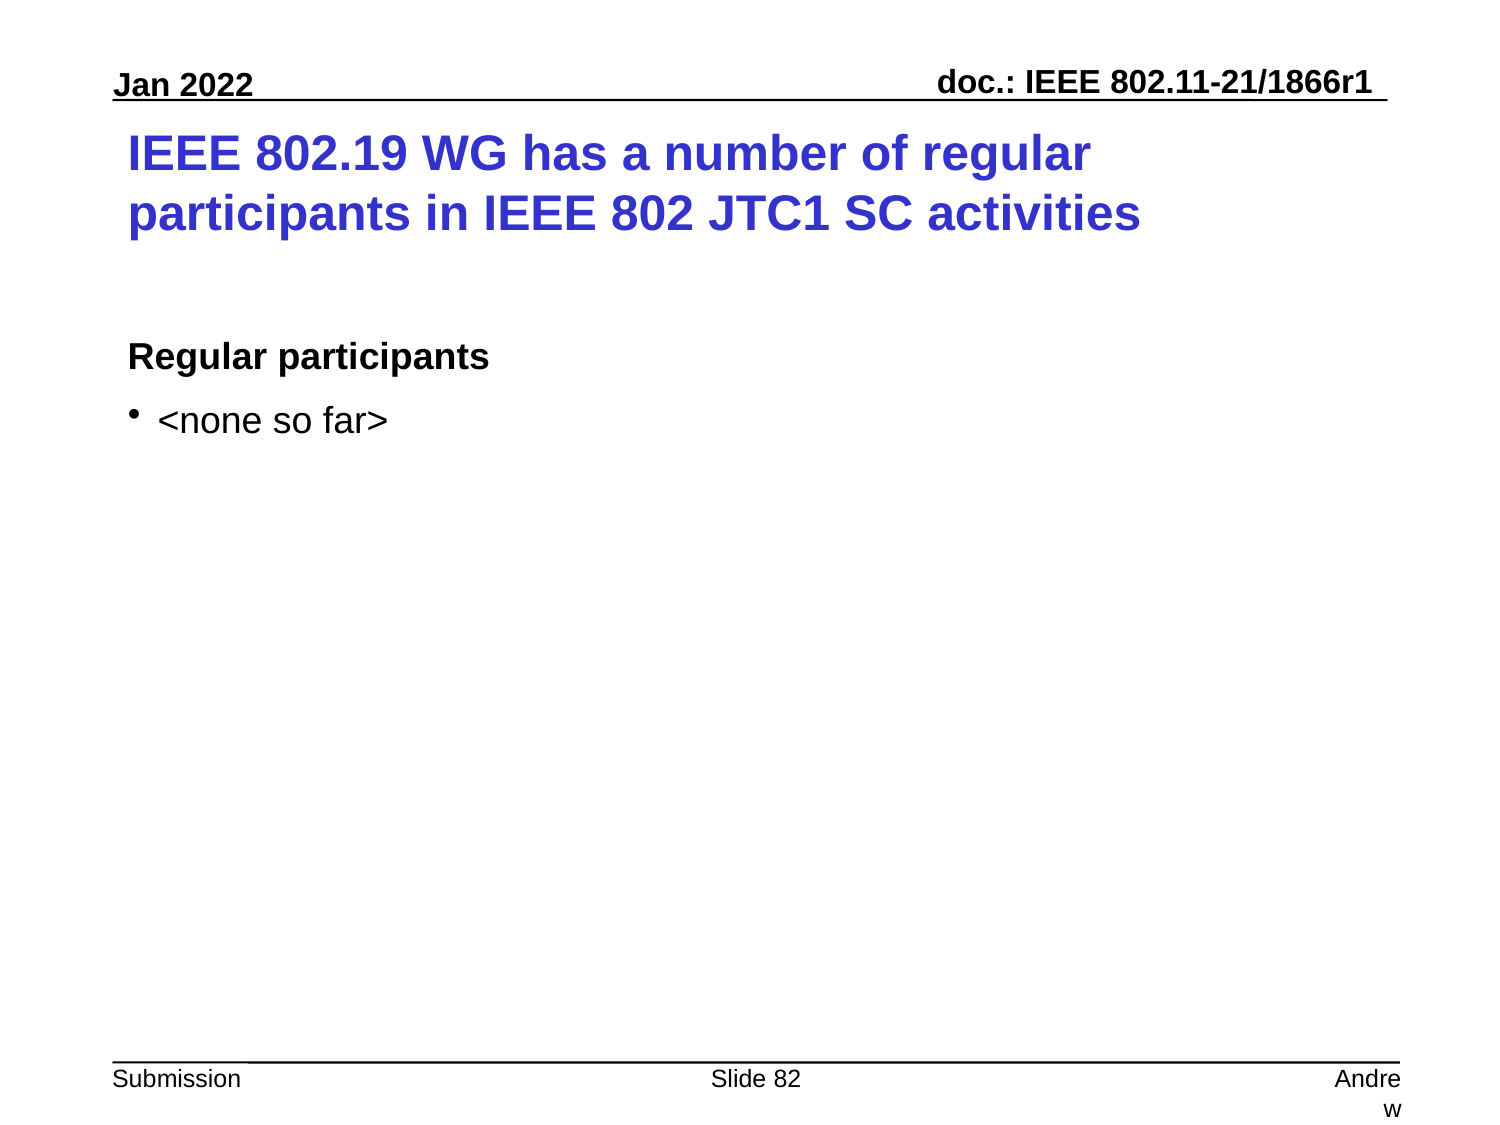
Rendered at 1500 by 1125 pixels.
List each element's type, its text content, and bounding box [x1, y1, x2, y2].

footer Andrew Myles, Cisco [1320, 1061, 1402, 1093]
title IEEE 802.19 WG has a number of regular participants in IEEE 802 JTC1 SC activities [112, 112, 1388, 288]
slide_number Slide 82 [709, 1061, 803, 1093]
list Regular participants <none so far> [112, 324, 1388, 1000]
